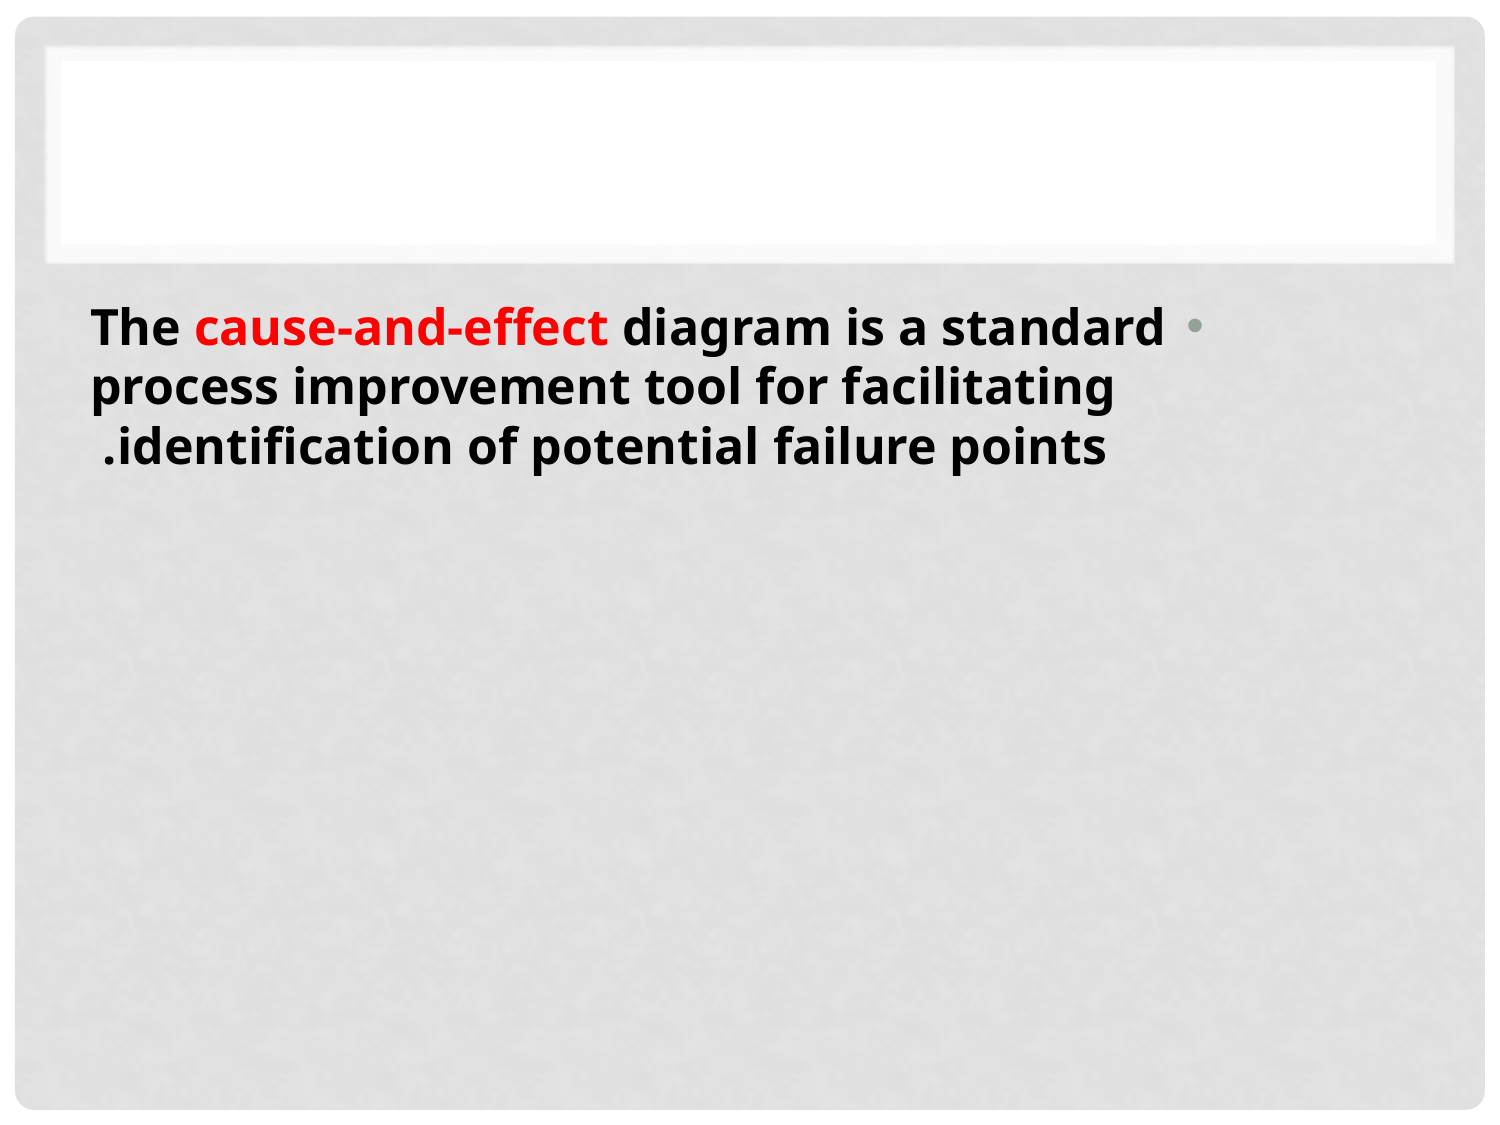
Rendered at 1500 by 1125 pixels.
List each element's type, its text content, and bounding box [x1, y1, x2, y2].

list The cause-and-effect diagram is a standard process improvement tool for facilitating identification of potential failure points. [75, 287, 1425, 1005]
